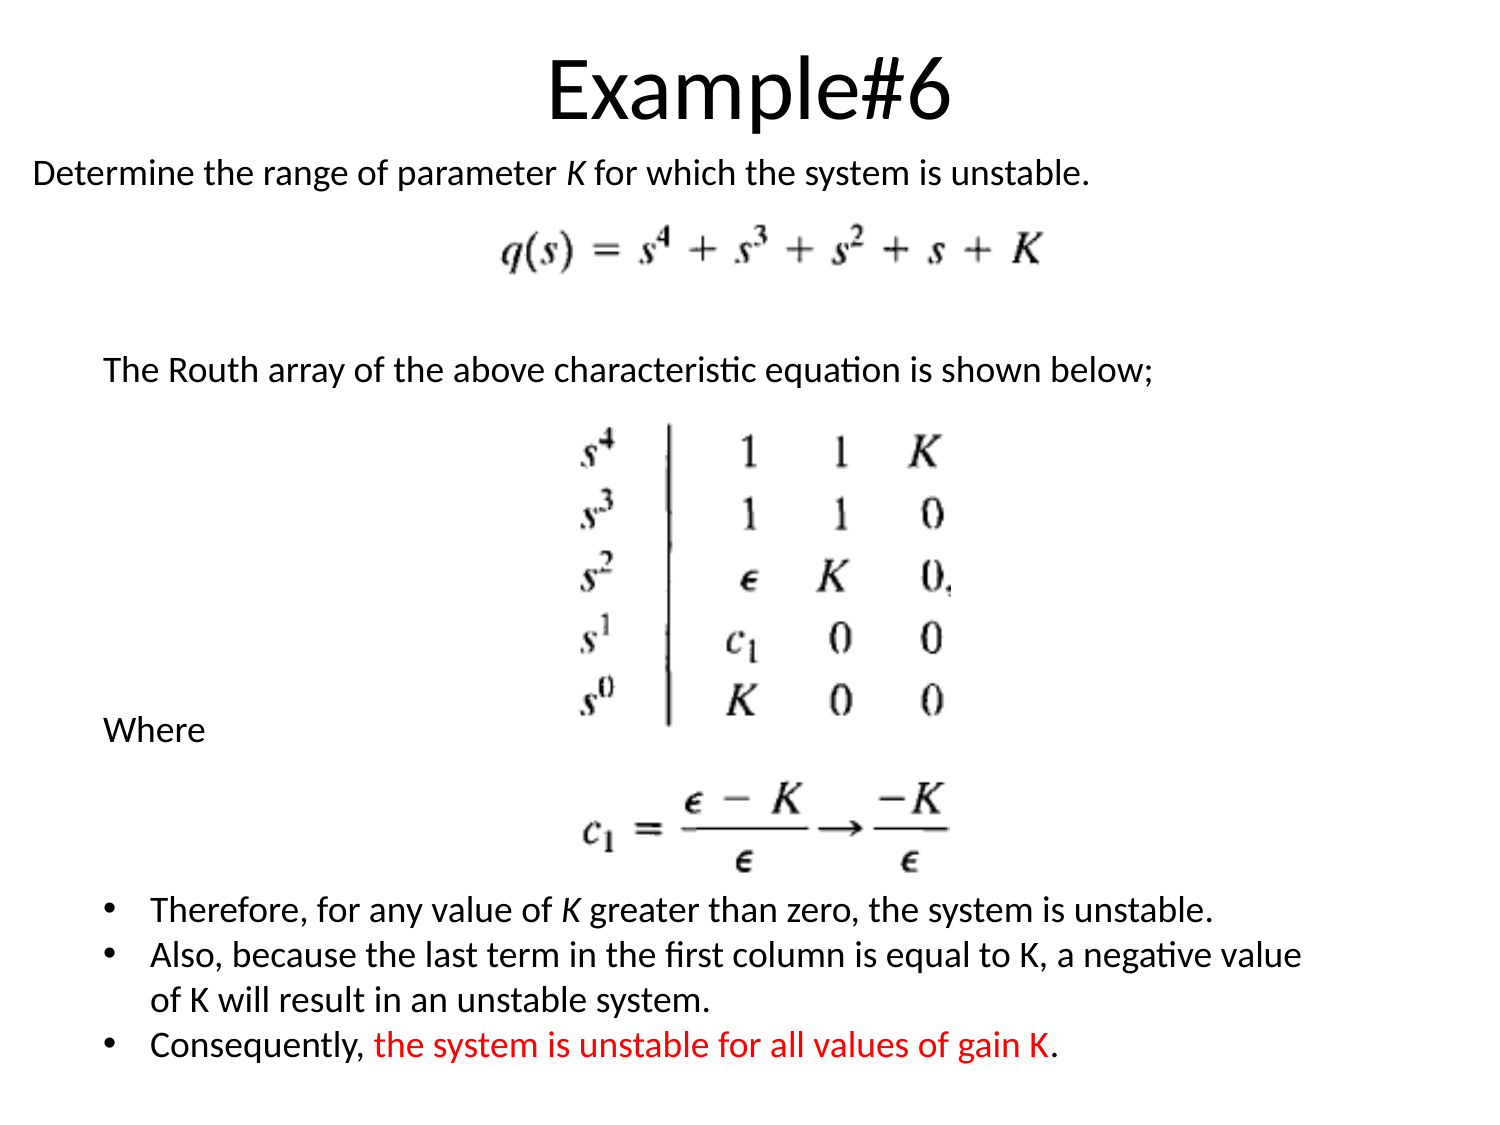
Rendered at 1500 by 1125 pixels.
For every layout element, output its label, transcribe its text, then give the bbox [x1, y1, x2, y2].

title Determine the range of parameter K for which the system is unstable. [17, 121, 1381, 220]
text_box The Routh array of the above characteristic equation is shown below; Where Therefore, for any value of K greater than zero, the system is unstable. Also, because the last term in the first column is equal to K, a negative value of K will result in an unstable system. Consequently, the system is unstable for all values of gain K. [88, 337, 1353, 1073]
picture [560, 412, 952, 733]
picture [489, 219, 1046, 280]
text_box Example#6 [74, 19, 1425, 147]
picture [574, 774, 951, 882]
